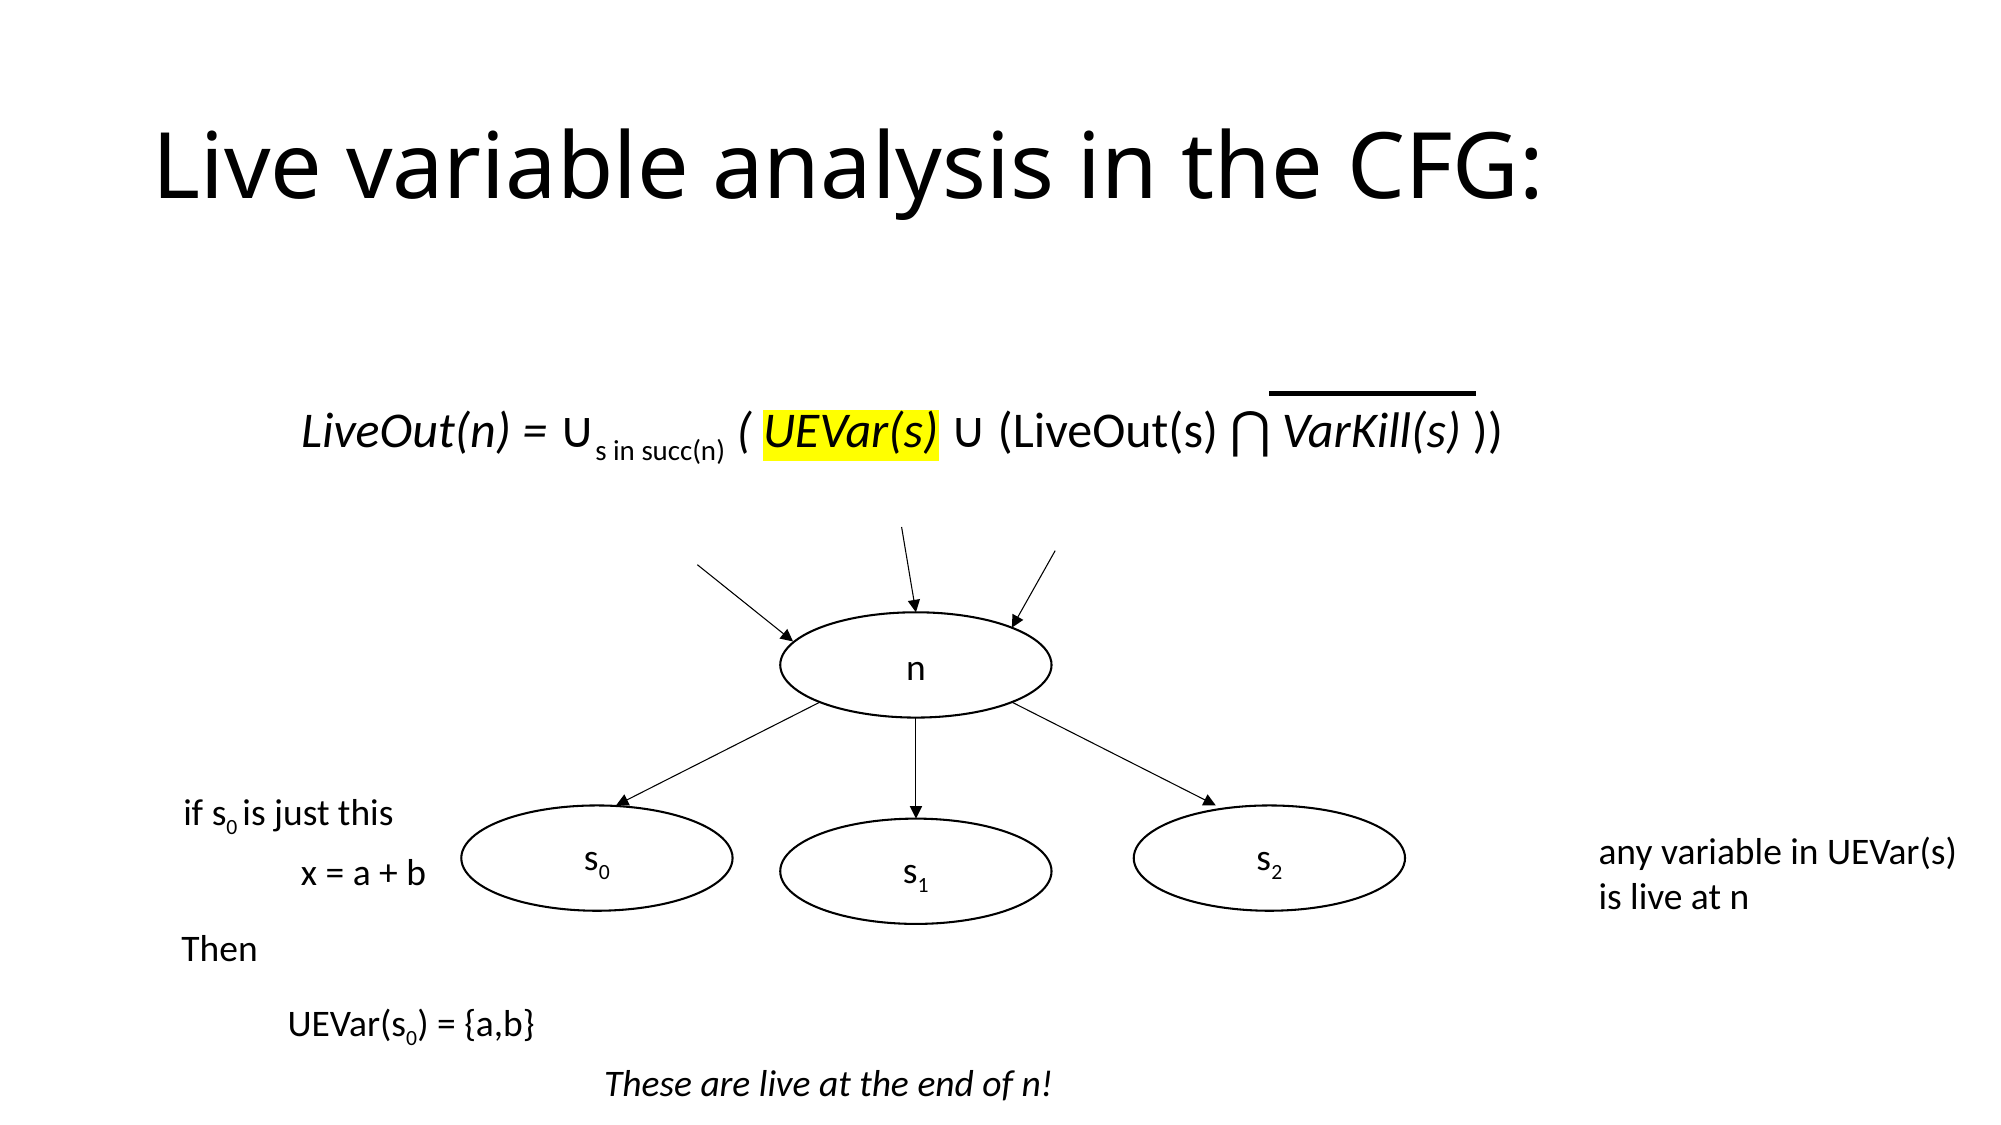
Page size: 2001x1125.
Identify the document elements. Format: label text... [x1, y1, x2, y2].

text_box s0 [460, 804, 734, 912]
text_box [901, 527, 916, 613]
text_box if s0 is just this [168, 780, 409, 847]
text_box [615, 702, 820, 806]
text_box n [779, 611, 1053, 719]
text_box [1011, 702, 1216, 806]
text_box any variable in UEVar(s) is live at n [1583, 820, 1972, 925]
text_box UEVar(s0) = {a,b} [272, 991, 550, 1058]
text_box Then [166, 916, 273, 976]
text_box These are live at the end of n! [589, 1051, 1069, 1112]
title Live variable analysis in the CFG: [137, 59, 1863, 278]
text_box x = a + b [286, 840, 442, 901]
text_box s1 [779, 817, 1053, 925]
text_box s2 [1132, 804, 1407, 912]
text_box LiveOut(n) = ∪s in succ(n) ( UEVar(s) ∪ (LiveOut(s) ⋂ VarKill(s) )) [286, 390, 1552, 474]
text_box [1011, 550, 1056, 628]
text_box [697, 564, 794, 642]
